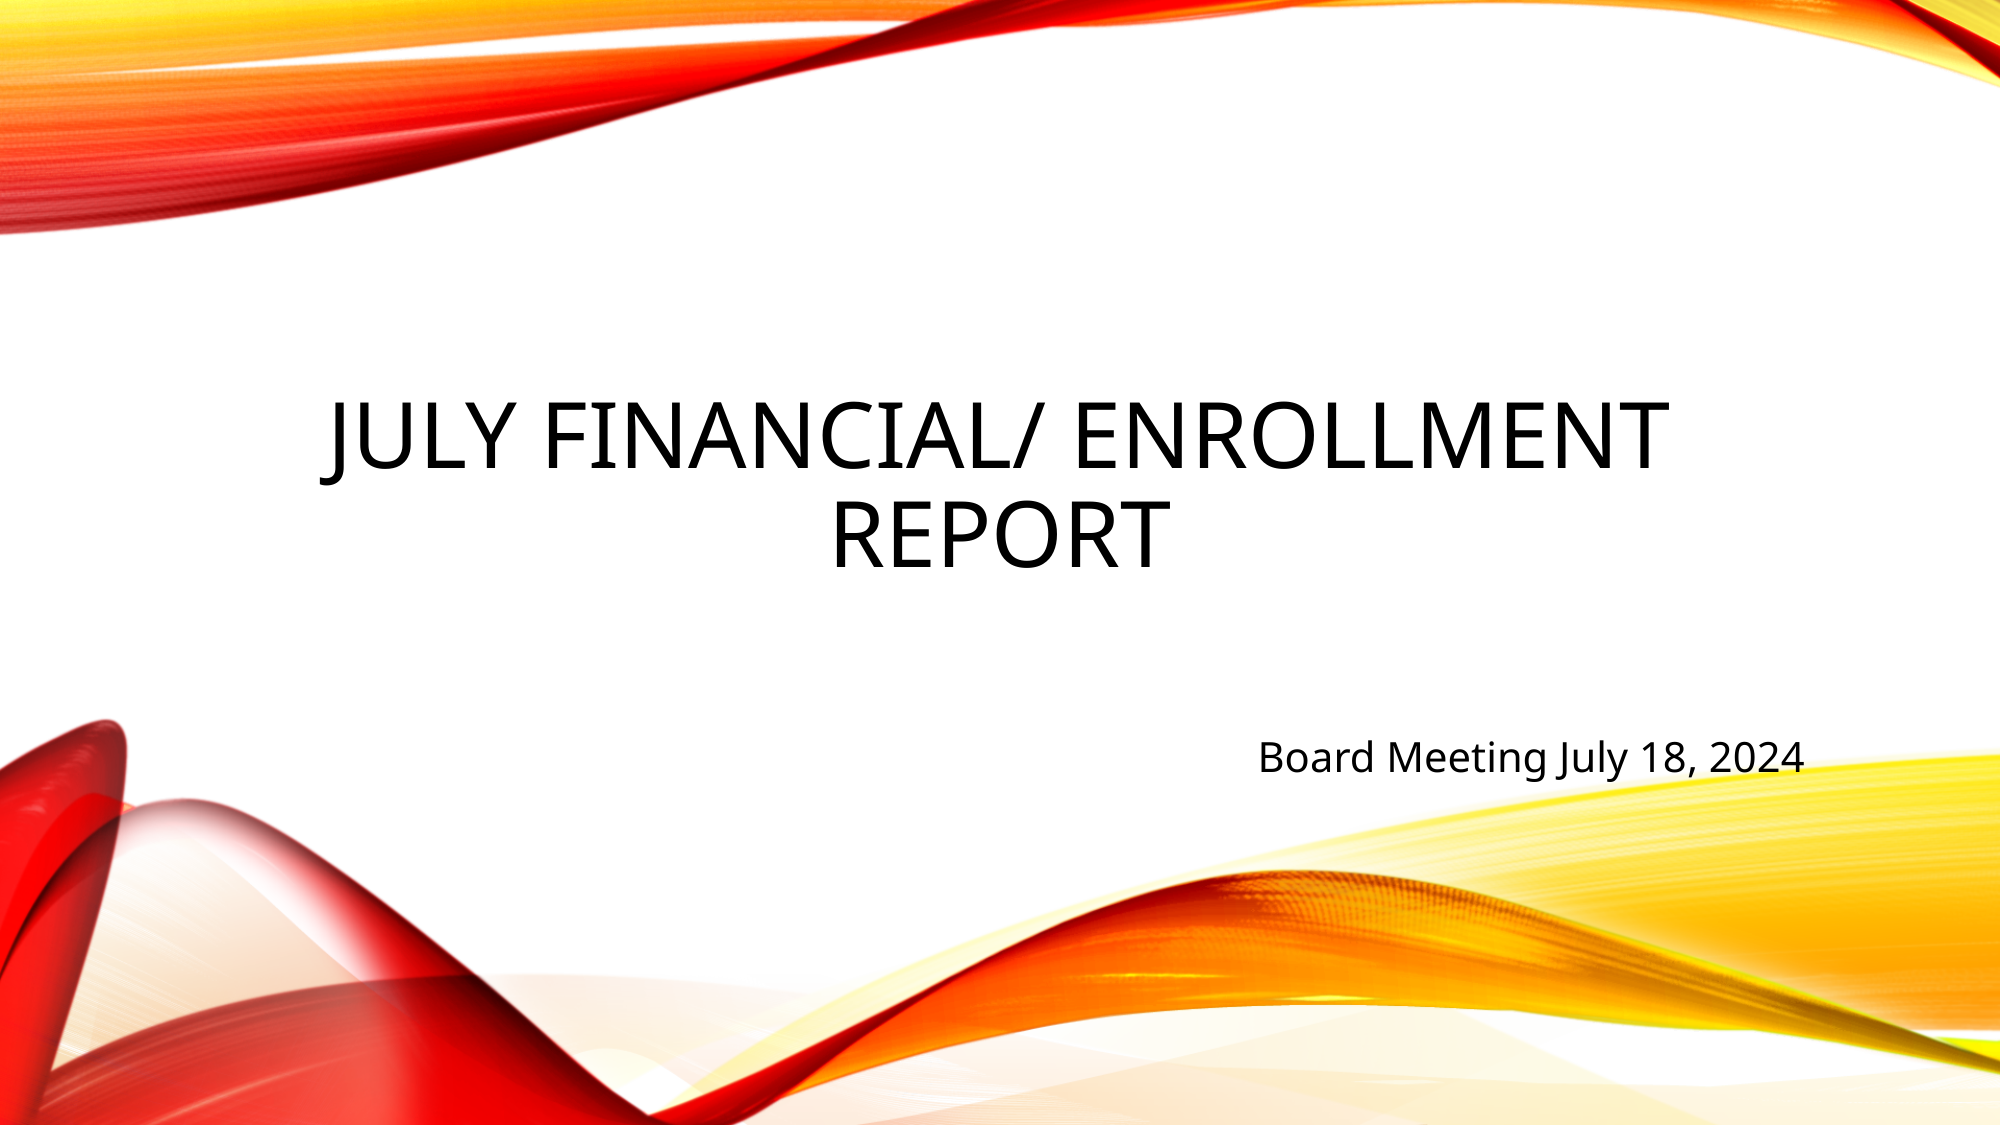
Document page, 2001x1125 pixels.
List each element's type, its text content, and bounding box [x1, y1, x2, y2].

subtitle Board Meeting July 18, 2024 [270, 728, 1821, 842]
picture [0, 0, 2000, 237]
title JULY FINANCIAL/ ENROLLMENT REPORT [225, 295, 1775, 596]
picture [0, 717, 2000, 1125]
